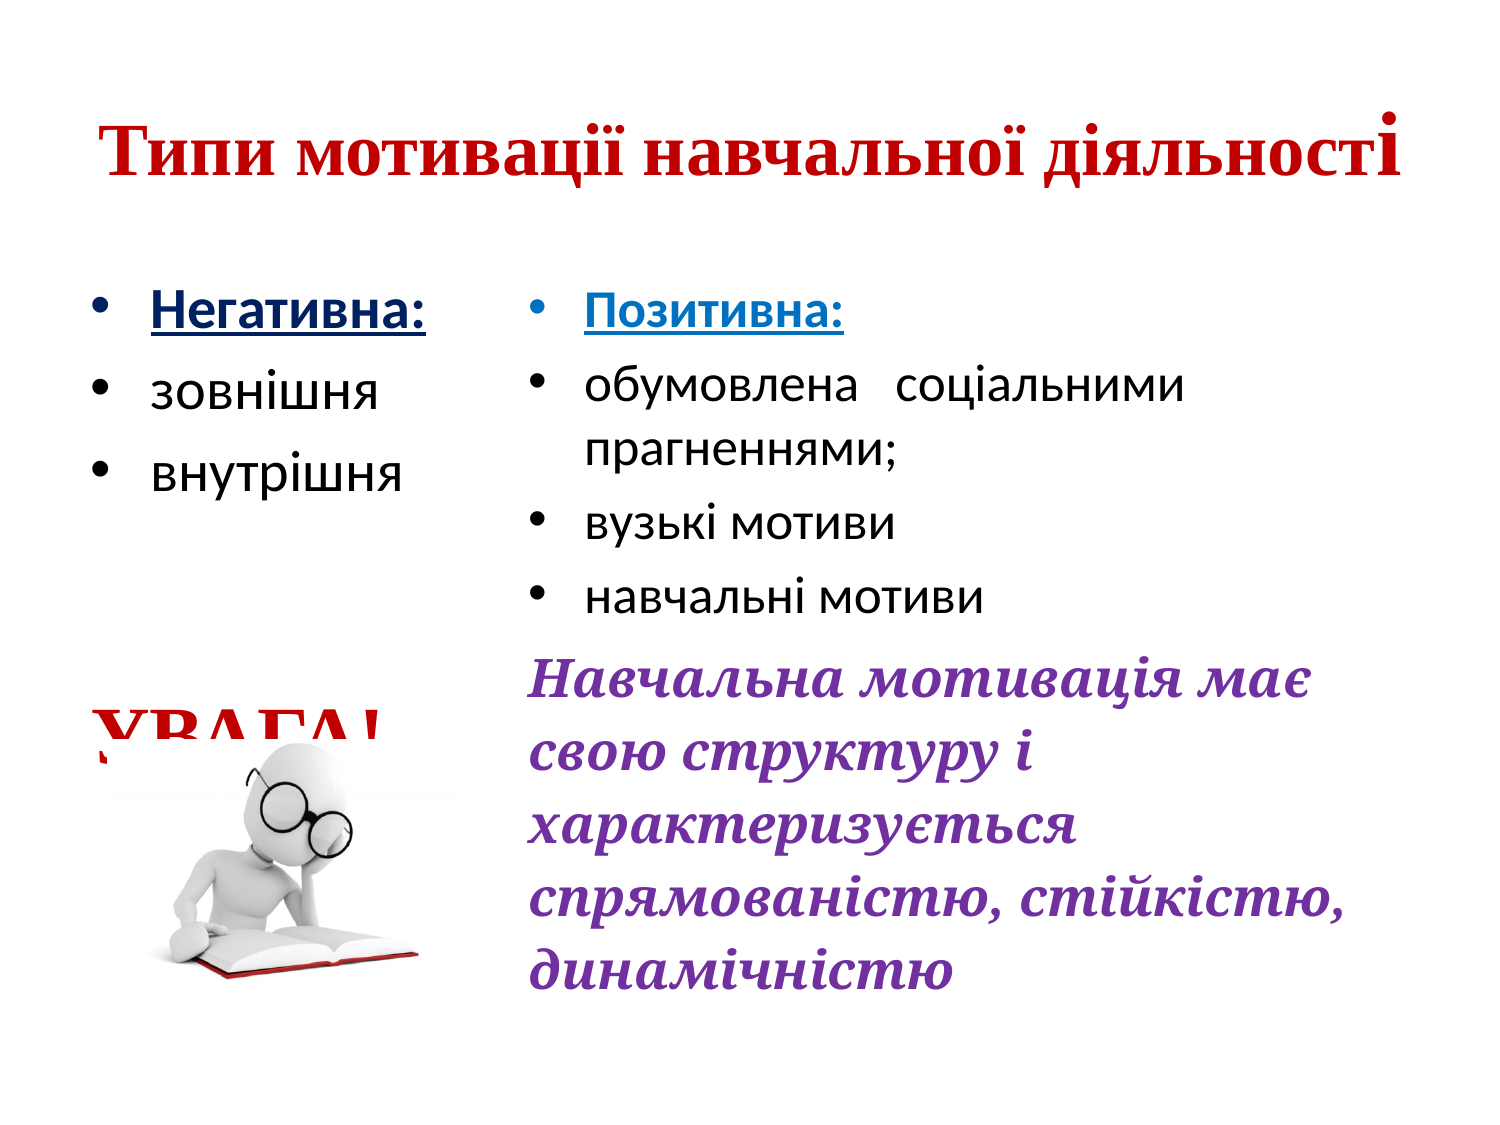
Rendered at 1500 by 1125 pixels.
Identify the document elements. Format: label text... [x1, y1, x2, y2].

list Негативна: зовнішня внутрішня УВАГА! [75, 262, 738, 1005]
list Позитивна: обумовлена соціальними прагненнями; вузькі мотиви навчальні мотиви Навчальна мотивація має свою структуру і характеризується спрямованістю, стійкістю, динамічністю [513, 267, 1412, 1010]
picture [107, 739, 455, 990]
title Типи мотивації навчальної діяльності [75, 45, 1425, 233]
